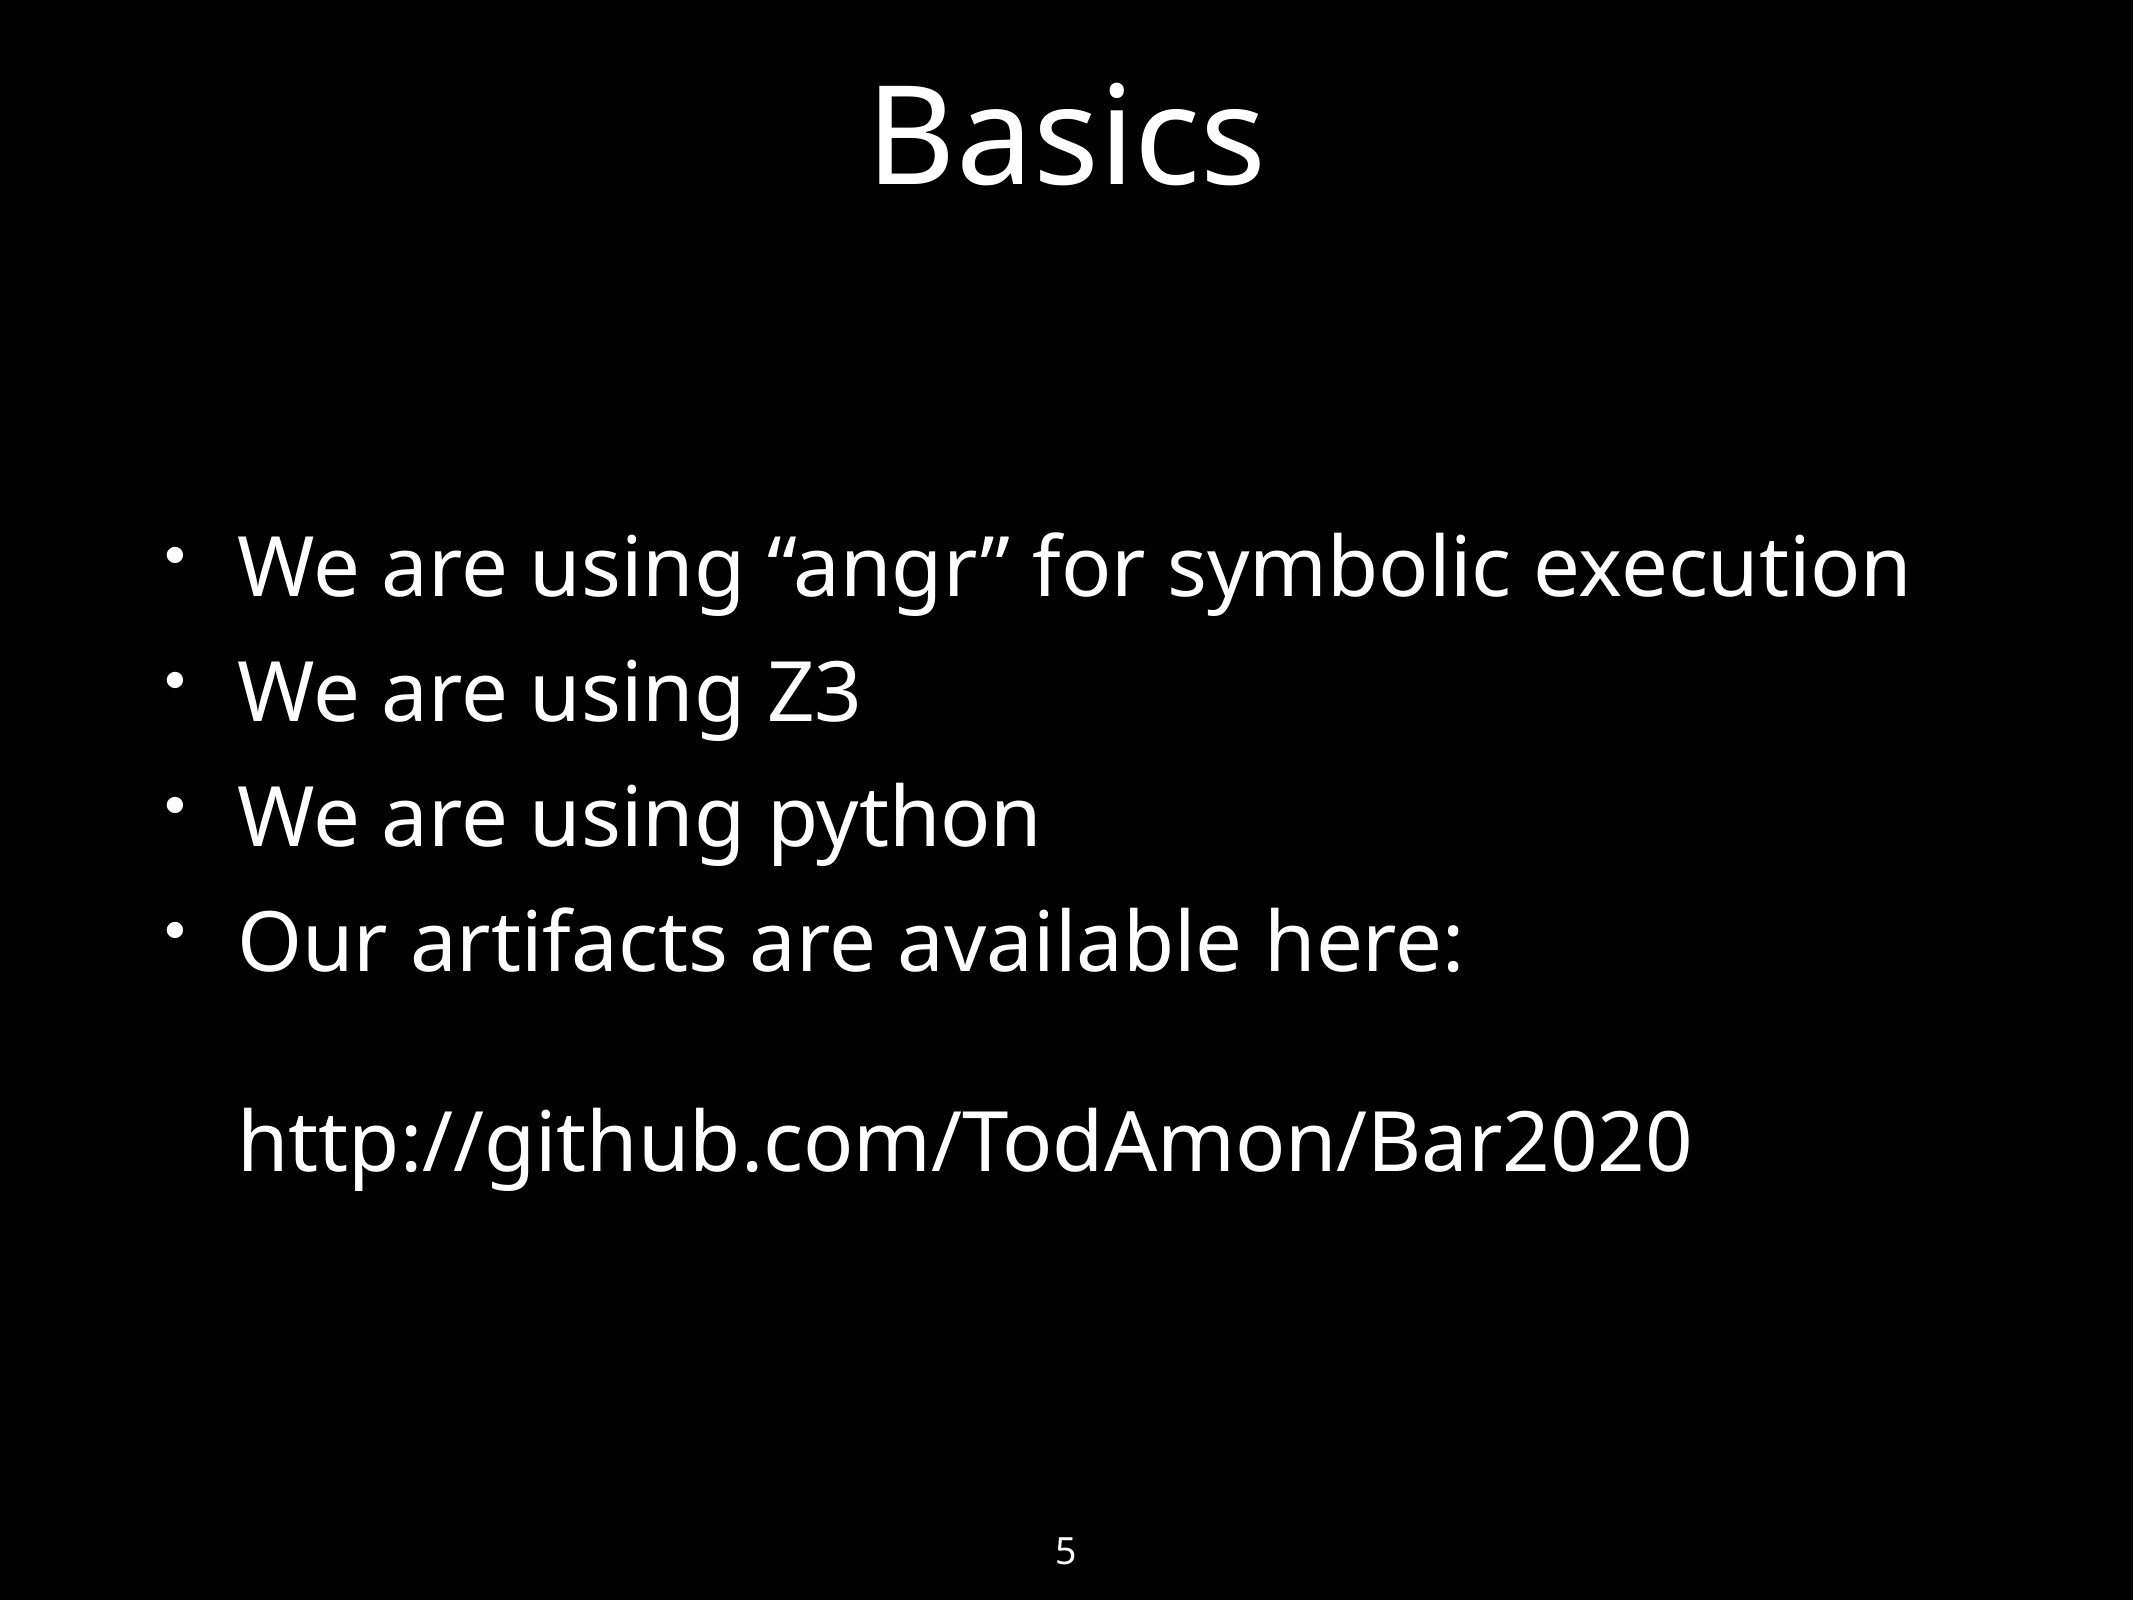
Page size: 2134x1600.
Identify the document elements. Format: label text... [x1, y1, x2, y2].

slide_number 5 [1034, 1518, 1097, 1582]
list We are using “angr” for symbolic execution We are using Z3 We are using python Our artifacts are available here: http://github.com/TodAmon/Bar2020 [155, 244, 1978, 1457]
title Basics [155, 41, 1978, 219]
